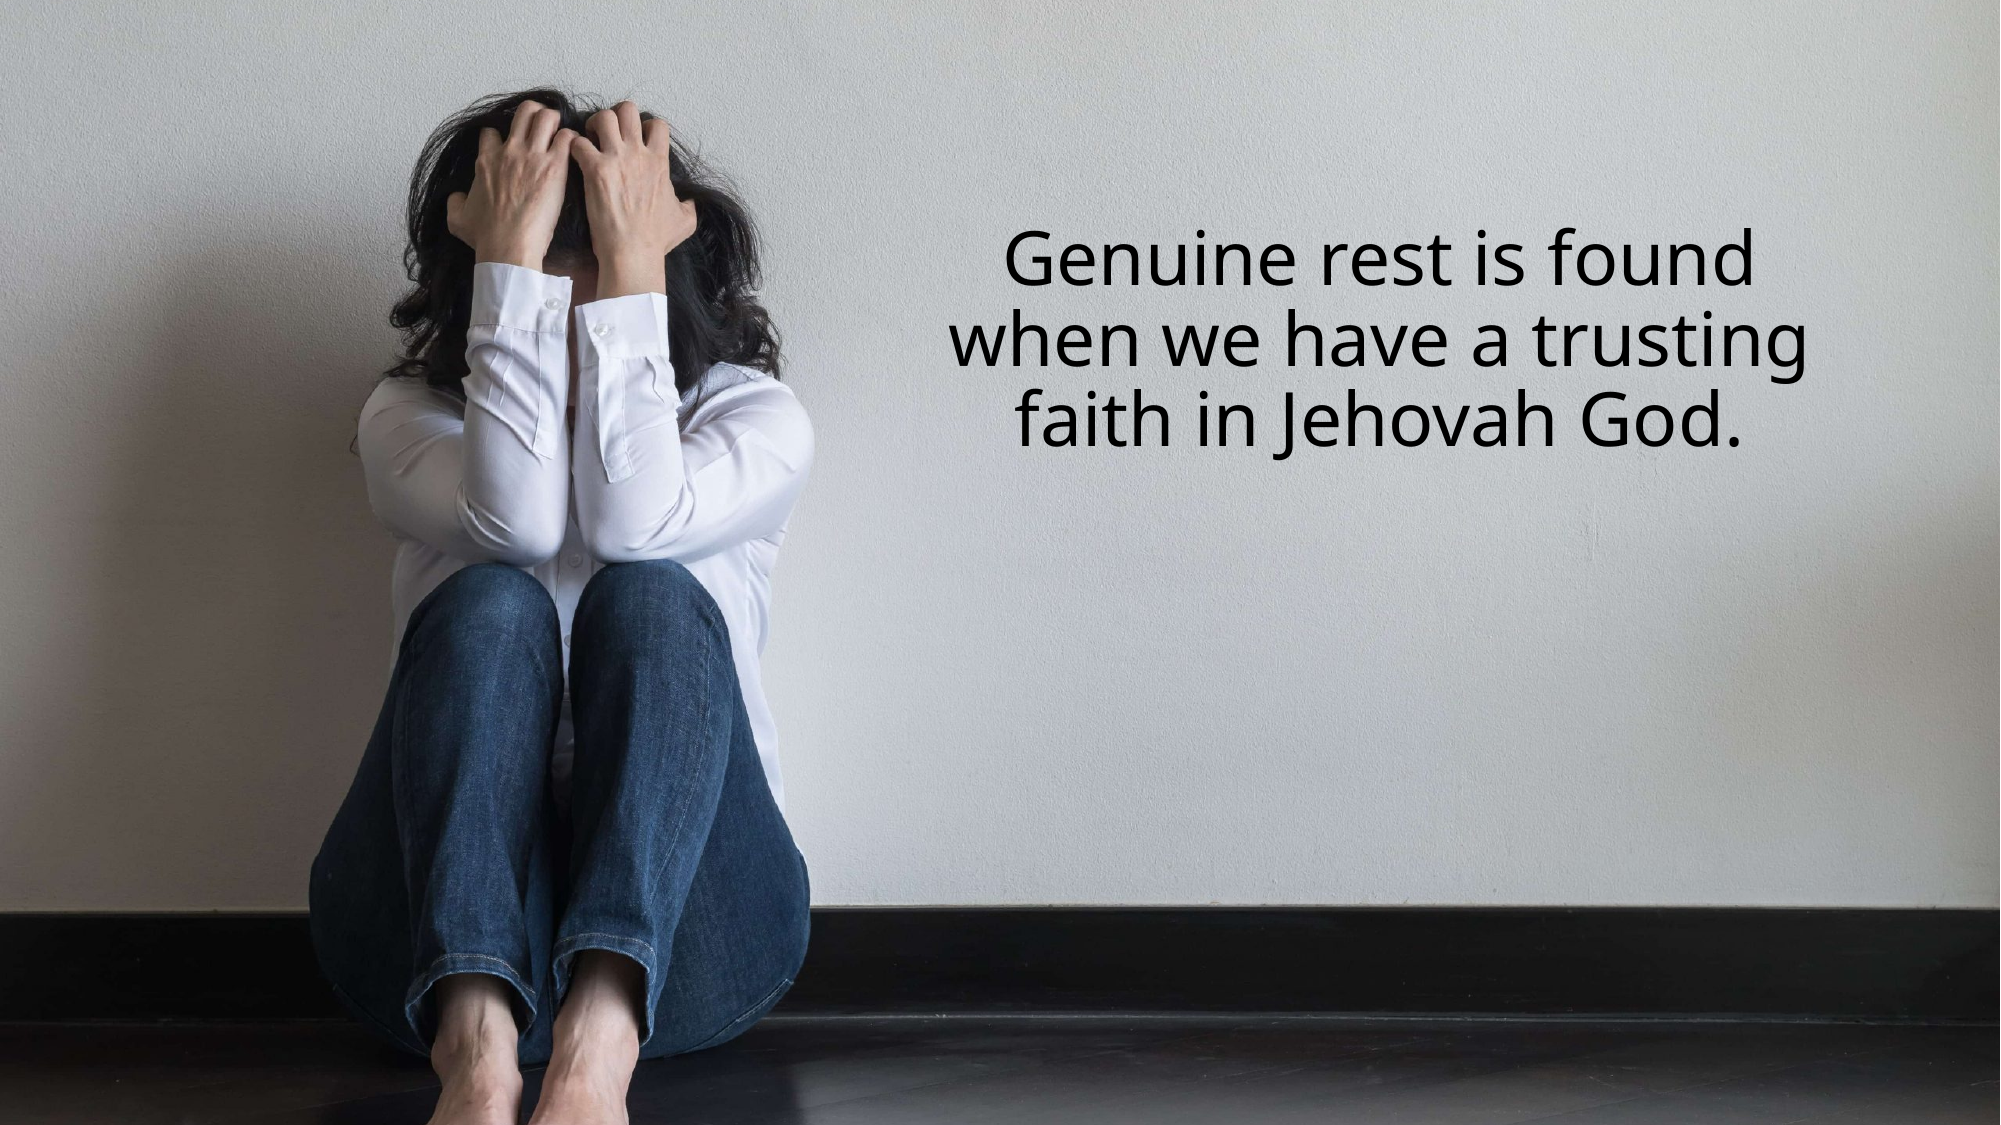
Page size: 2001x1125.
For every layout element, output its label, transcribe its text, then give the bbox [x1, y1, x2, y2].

picture [0, 0, 2000, 1125]
list Genuine rest is found when we have a trusting faith in Jehovah God. [868, 187, 1891, 866]
